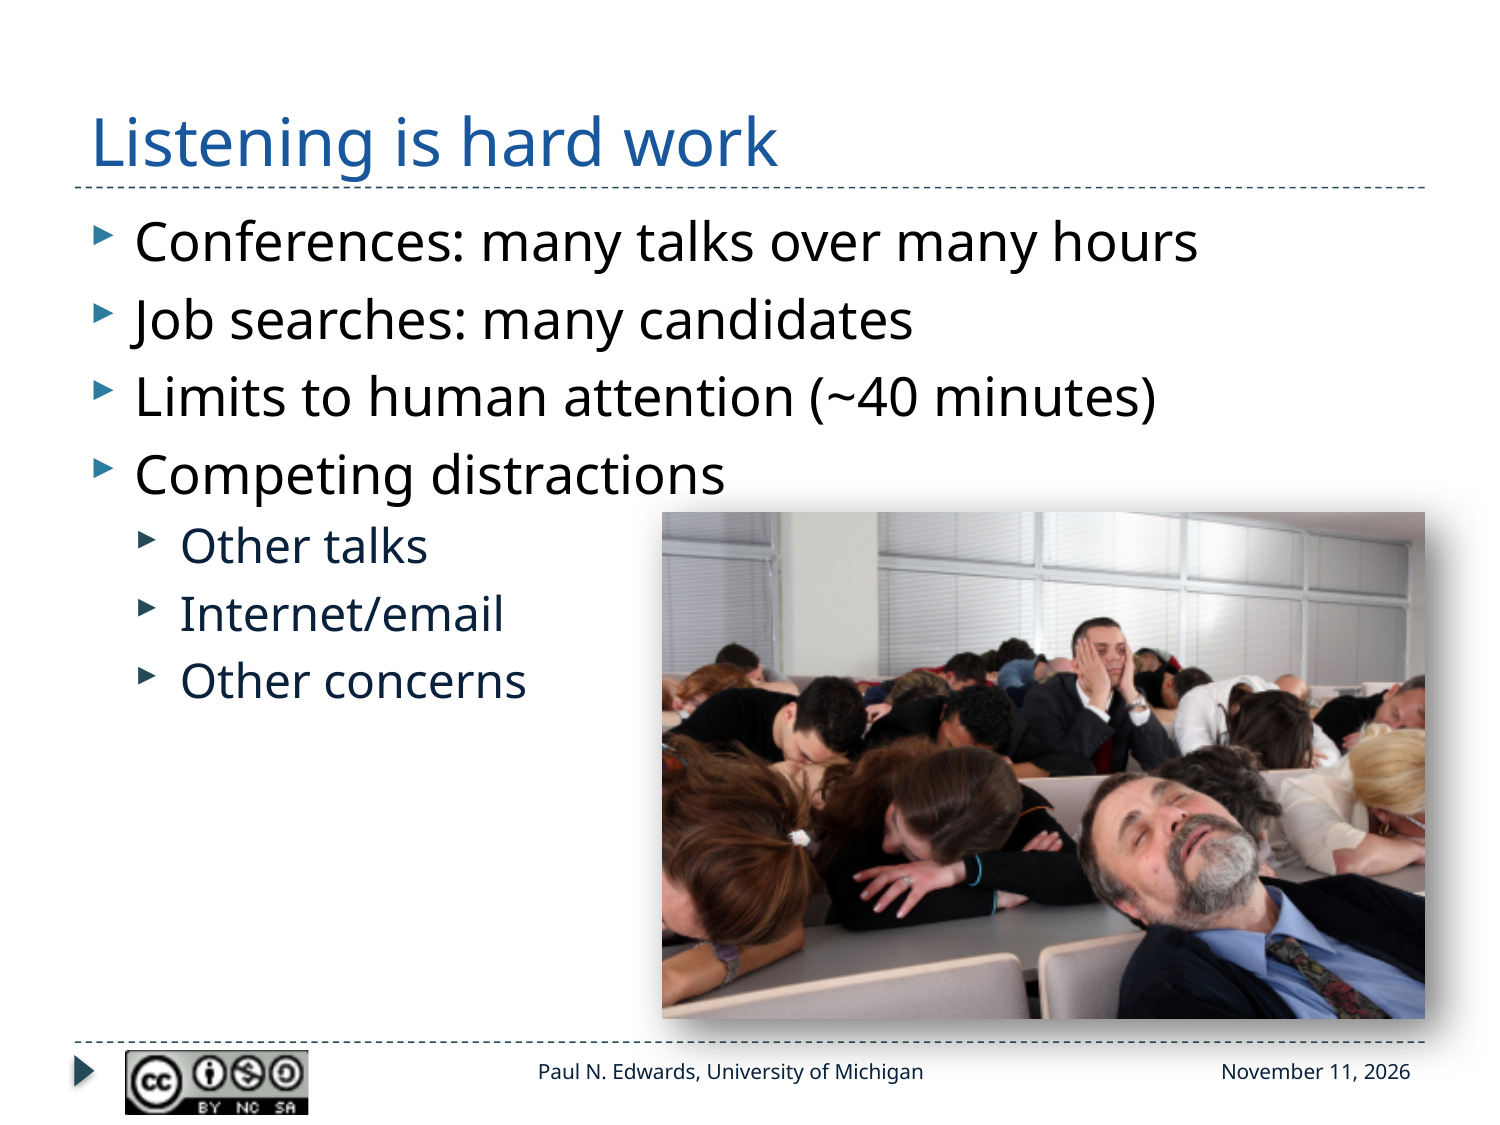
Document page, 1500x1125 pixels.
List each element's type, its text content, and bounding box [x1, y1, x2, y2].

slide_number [1051, 1065, 1426, 1103]
title Listening is hard work [75, 24, 1425, 188]
picture [124, 1049, 309, 1115]
picture [662, 512, 1426, 1019]
footer Paul N. Edwards, University of Michigan [475, 1042, 1051, 1103]
list Conferences: many talks over many hours Job searches: many candidates Limits to human attention (~40 minutes) Competing distractions Other talks Internet/email Other concerns [75, 200, 1425, 1010]
